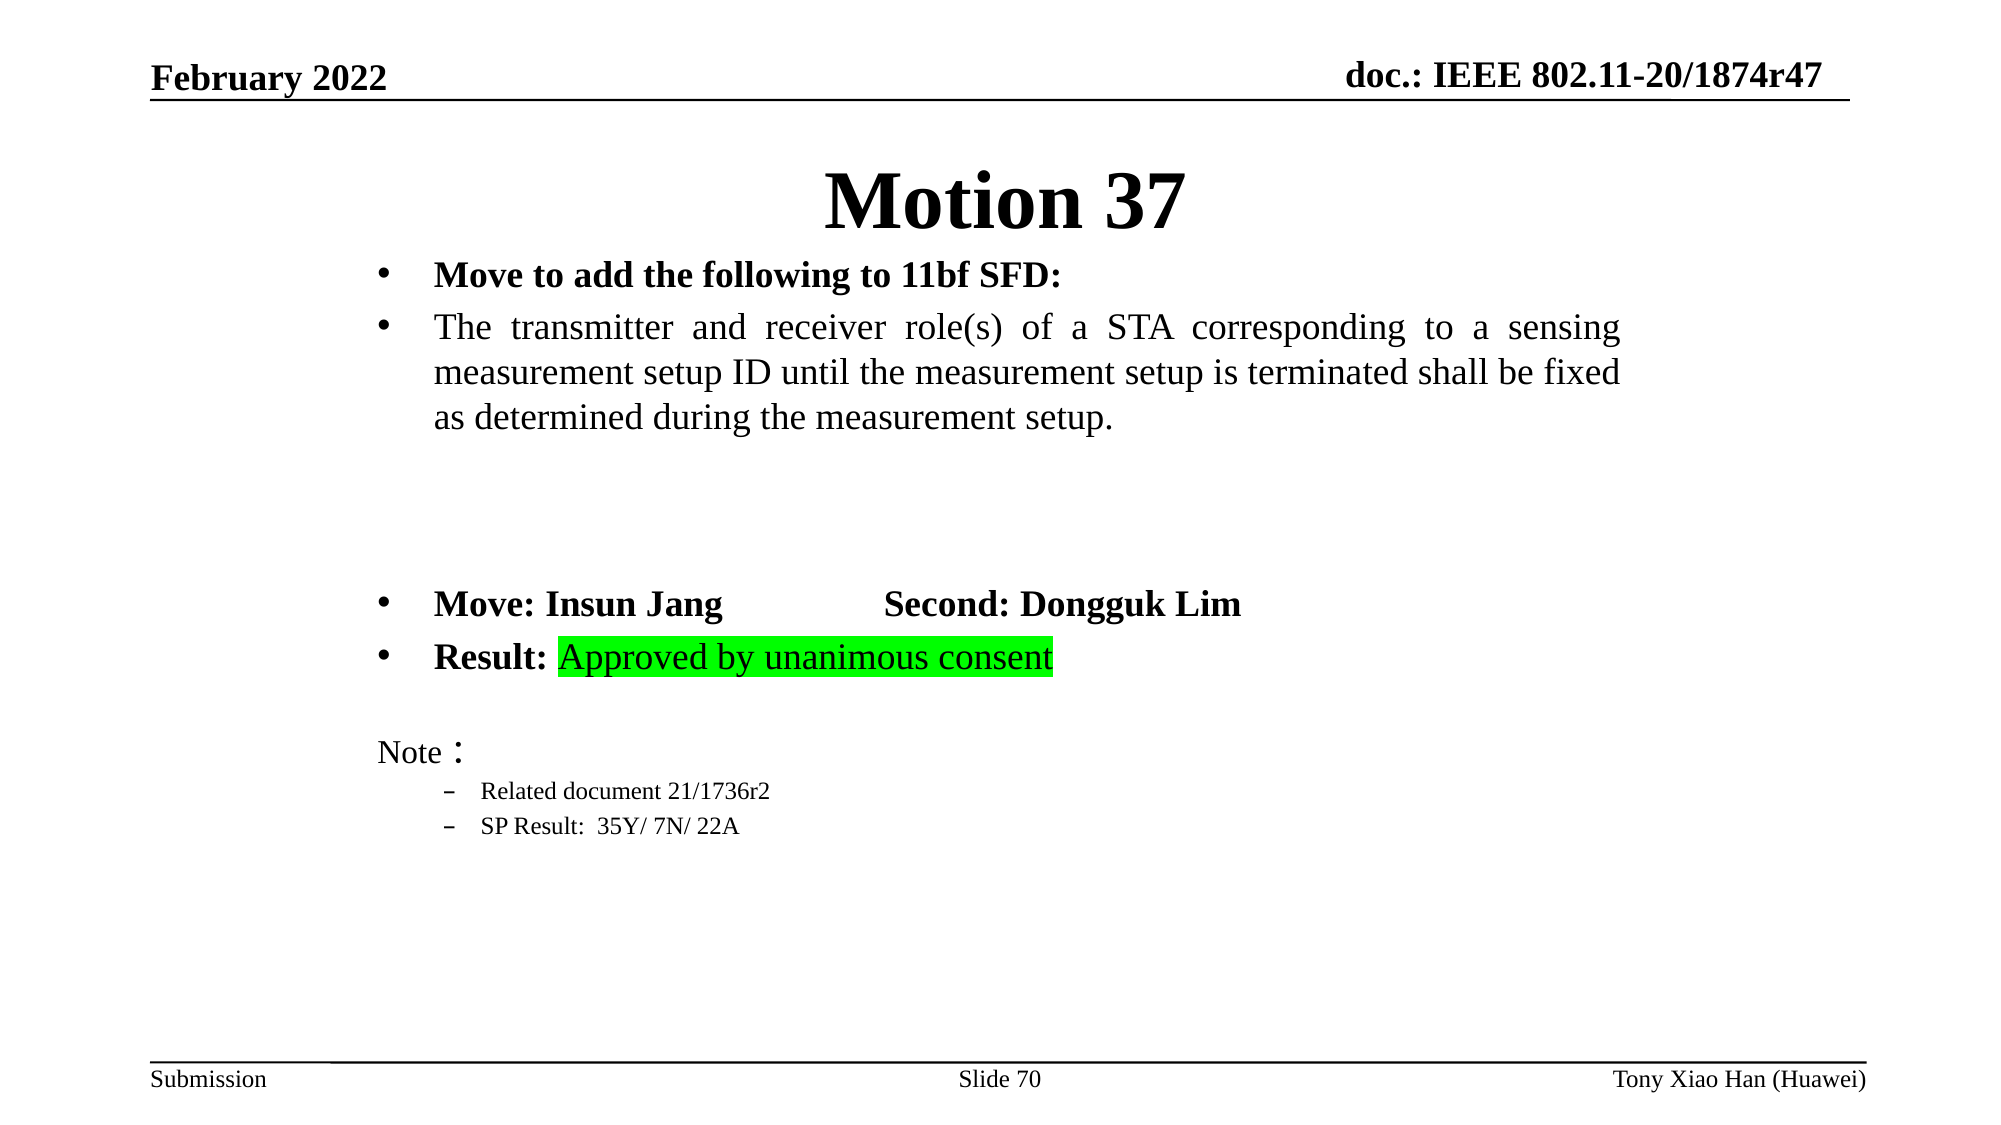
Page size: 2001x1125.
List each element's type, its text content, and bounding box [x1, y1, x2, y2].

text_box Move to add the following to 11bf SFD: The transmitter and receiver role(s) of a STA corresponding to a sensing measurement setup ID until the measurement setup is terminated shall be fixed as determined during the measurement setup. Move: Insun Jang Second: Dongguk Lim Result: Approved by unanimous consent Note： Related document 21/1736r2 SP Result: 35Y/ 7N/ 22A [362, 212, 1638, 900]
text_box Motion 37 [368, 137, 1644, 275]
